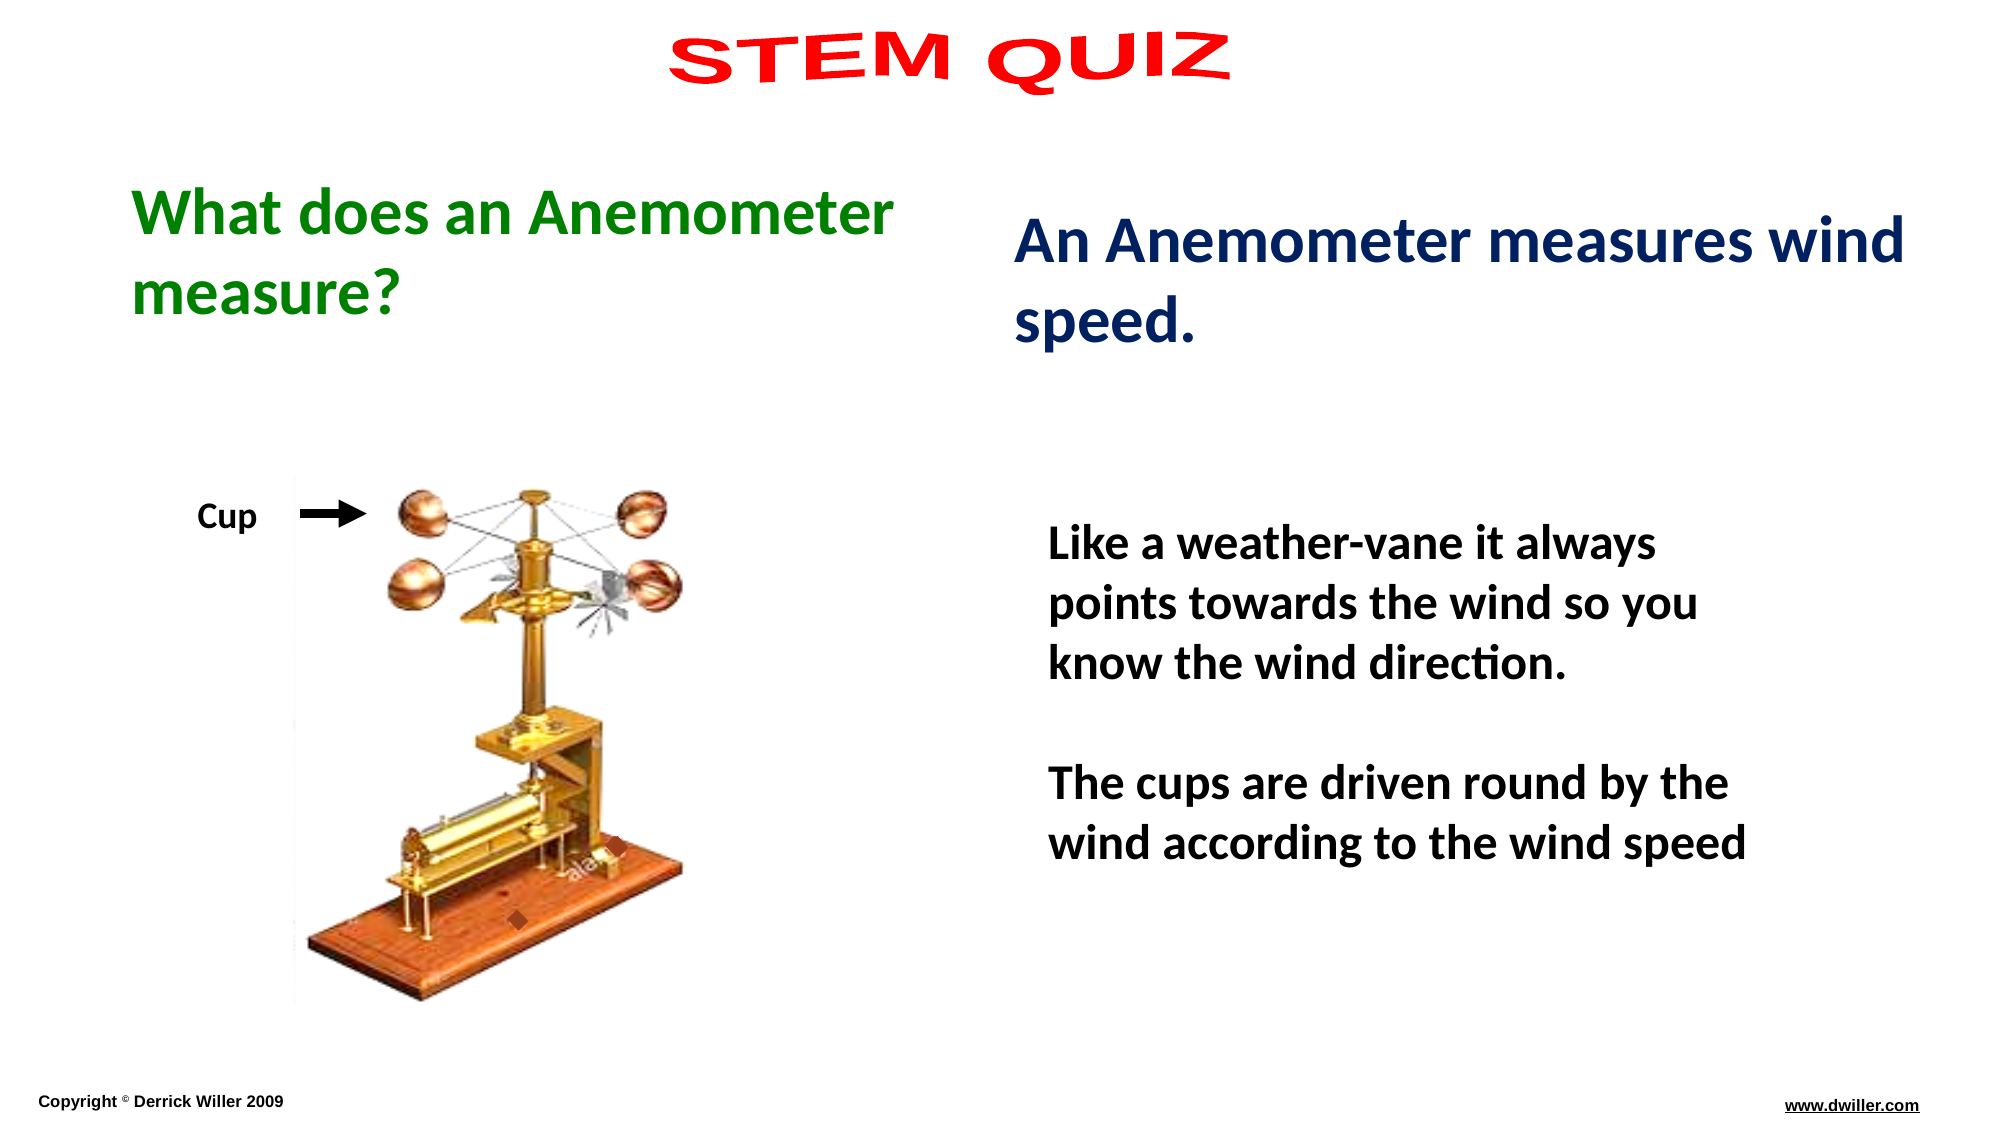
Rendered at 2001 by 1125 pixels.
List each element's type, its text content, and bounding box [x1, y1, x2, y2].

text_box Like a weather-vane it always points towards the wind so you know the wind direction. The cups are driven round by the wind according to the wind speed [1033, 502, 1784, 877]
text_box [180, 476, 746, 1006]
text_box What does an Anemometer measure? [116, 160, 922, 336]
text_box An Anemometer measures wind speed. [999, 188, 2000, 363]
